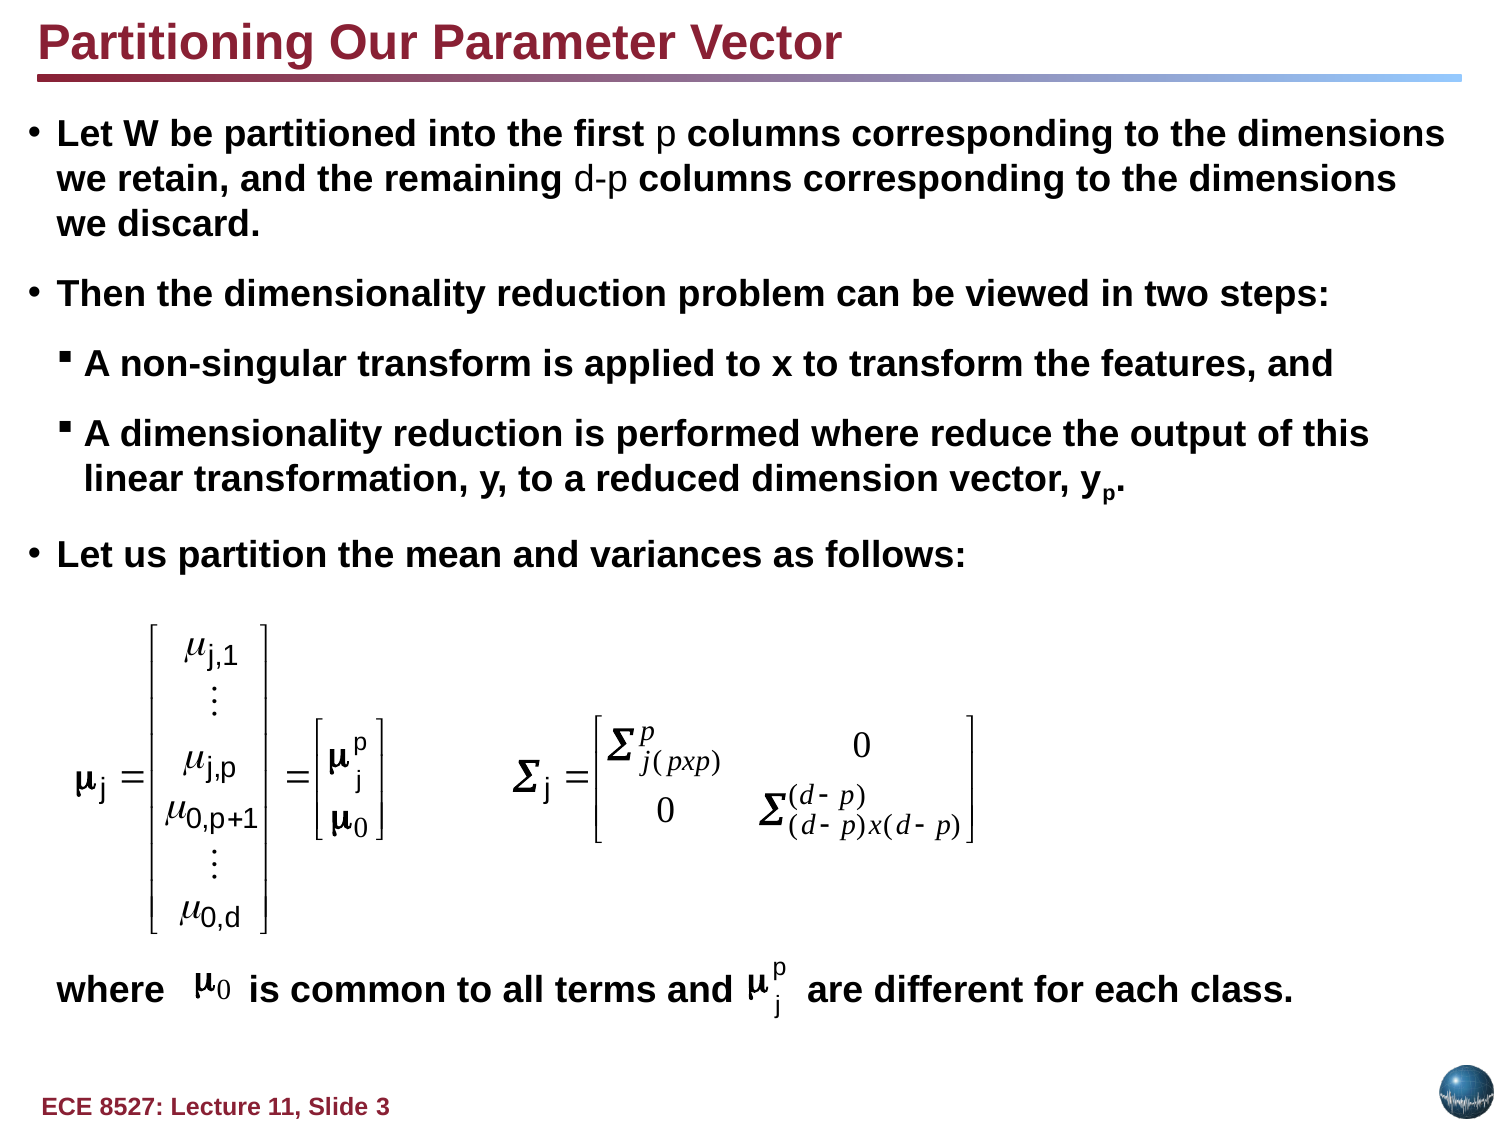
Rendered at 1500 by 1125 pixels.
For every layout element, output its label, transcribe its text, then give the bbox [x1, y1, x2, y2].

text_box Partitioning Our Parameter Vector [37, 9, 1459, 70]
slide_number [0, 1074, 400, 1125]
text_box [744, 941, 795, 1026]
picture [1439, 1065, 1494, 1119]
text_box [190, 956, 236, 1006]
text_box Let W be partitioned into the first p columns corresponding to the dimensions we retain, and the remaining d-p columns corresponding to the dimensions we discard. Then the dimensionality reduction problem can be viewed in two steps: A non-singular transform is applied to x to transform the features, and A dimensionality reduction is performed where reduce the output of this linear transformation, y, to a reduced dimension vector, yp. Let us partition the mean and variances as follows: where is common to all terms and are different for each class. [27, 108, 1449, 1010]
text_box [71, 619, 985, 940]
